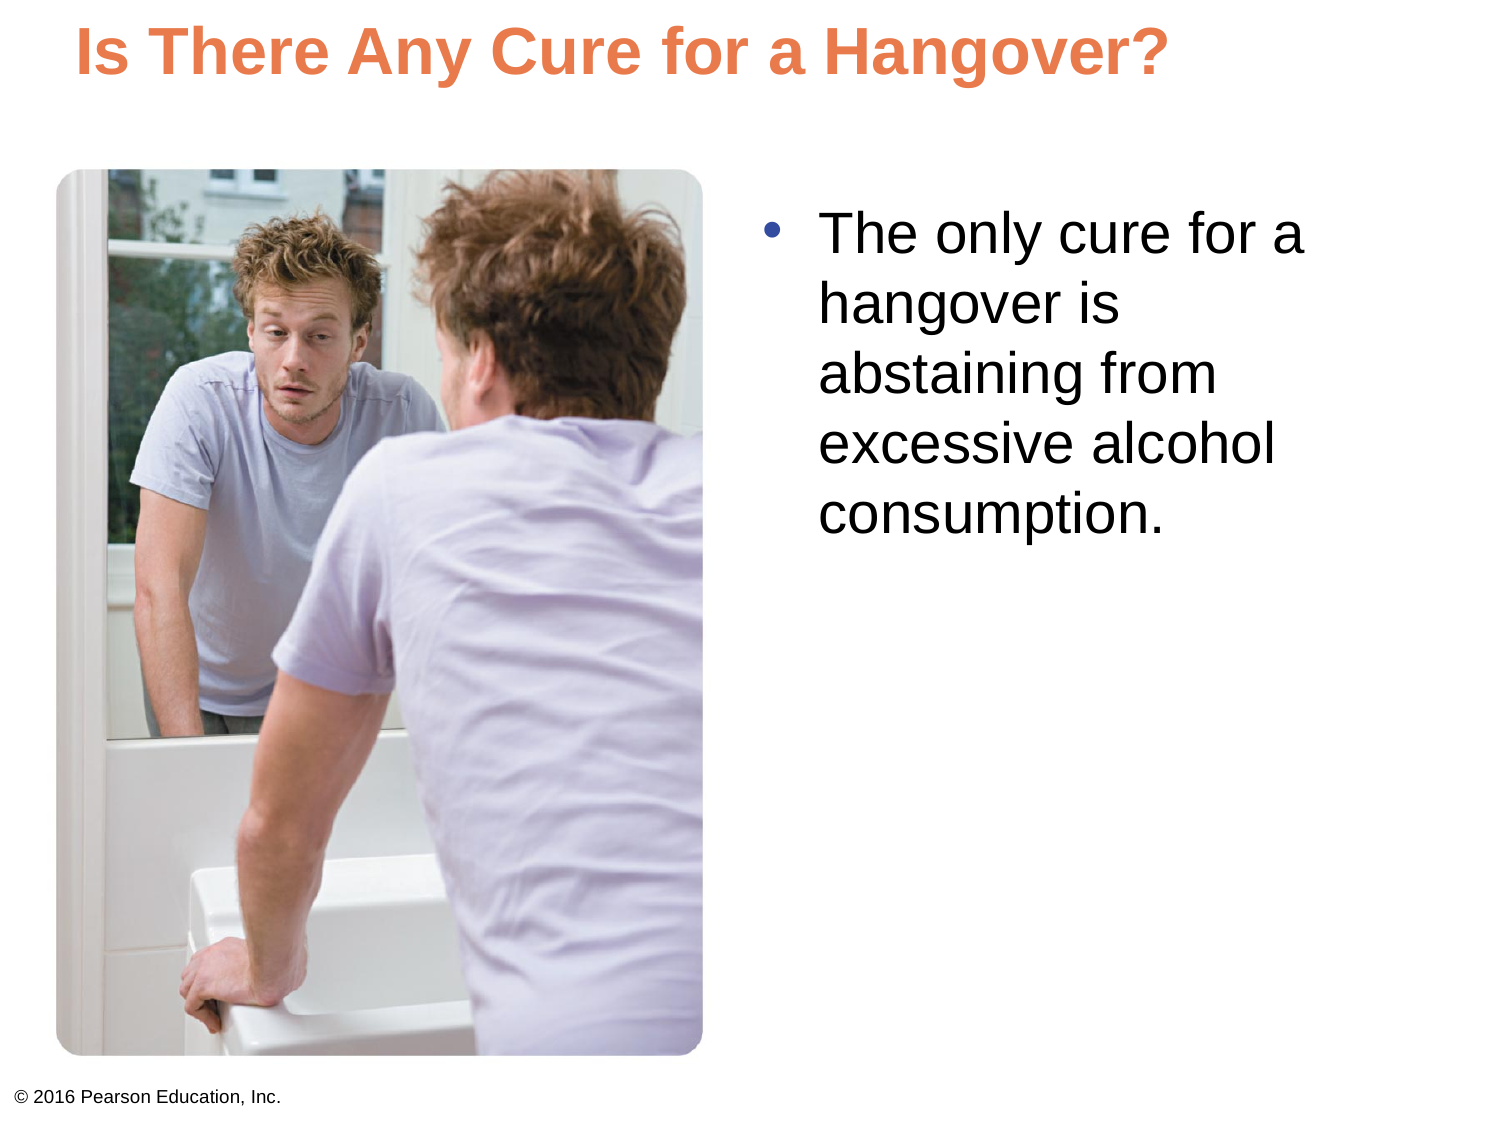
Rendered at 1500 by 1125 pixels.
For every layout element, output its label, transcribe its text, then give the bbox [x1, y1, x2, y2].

title Is There Any Cure for a Hangover? [0, 0, 1500, 96]
footer © 2016 Pearson Education, Inc. [14, 1084, 900, 1115]
picture [46, 160, 711, 1065]
list The only cure for a hangover is abstaining from excessive alcohol consumption. [747, 187, 1410, 1025]
